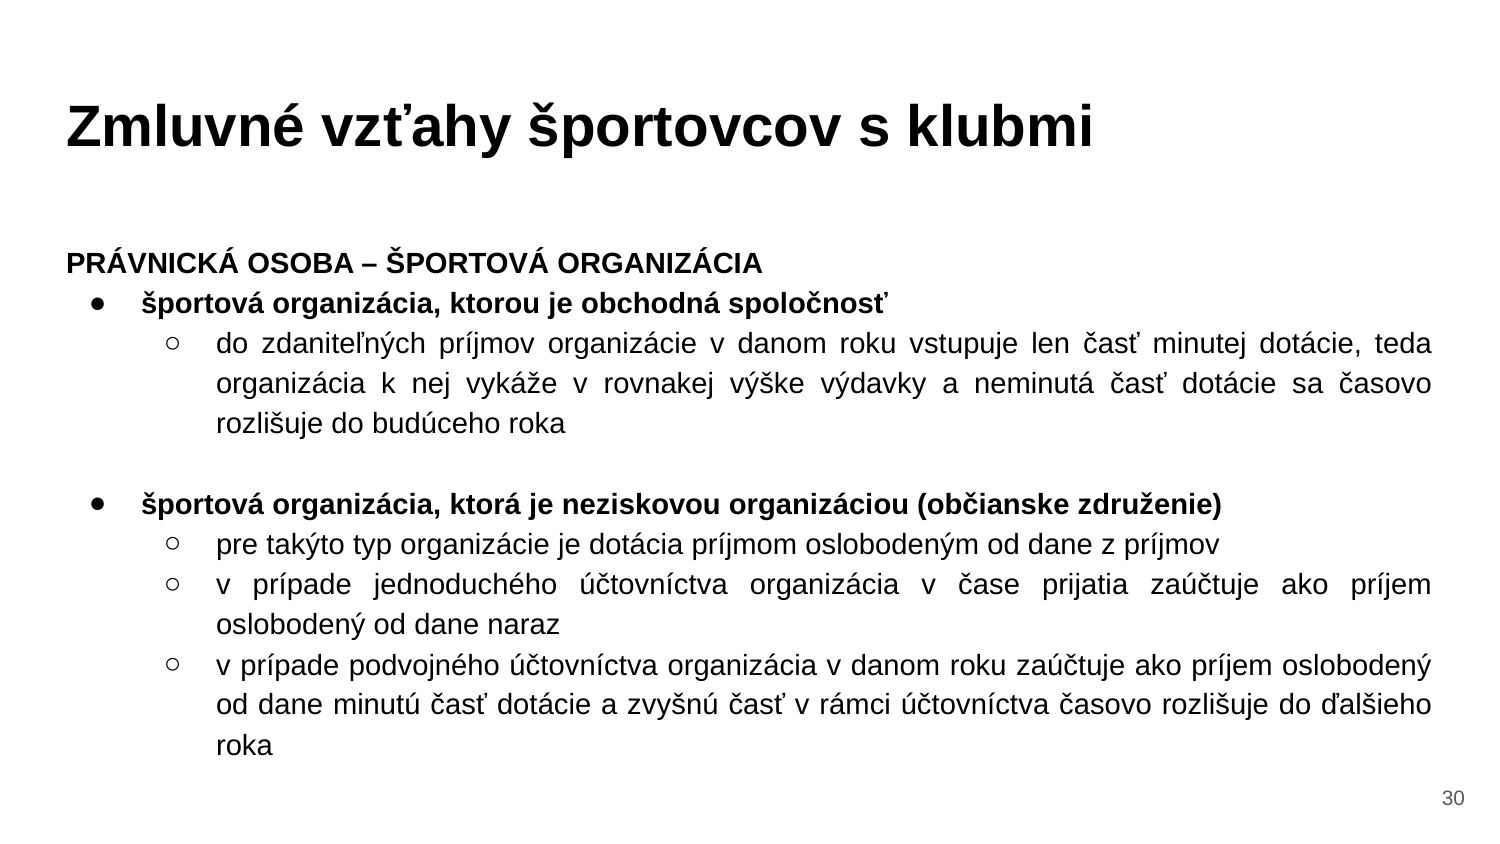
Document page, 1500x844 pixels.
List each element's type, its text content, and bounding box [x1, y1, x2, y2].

title Zmluvné vzťahy športovcov s klubmi [51, 72, 1449, 167]
slide_number ‹#› [1389, 764, 1480, 830]
list PRÁVNICKÁ OSOBA – ŠPORTOVÁ ORGANIZÁCIA športová organizácia, ktorou je obchodná spoločnosť do zdaniteľných príjmov organizácie v danom roku vstupuje len časť minutej dotácie, teda organizácia k nej vykáže v rovnakej výške výdavky a neminutá časť dotácie sa časovo rozlišuje do budúceho roka športová organizácia, ktorá je neziskovou organizáciou (občianske združenie) pre takýto typ organizácie je dotácia príjmom oslobodeným od dane z príjmov v prípade jednoduchého účtovníctva organizácia v čase prijatia zaúčtuje ako príjem oslobodený od dane naraz v prípade podvojného účtovníctva organizácia v danom roku zaúčtuje ako príjem oslobodený od dane minutú časť dotácie a zvyšnú časť v rámci účtovníctva časovo rozlišuje do ďalšieho roka [51, 189, 1449, 809]
